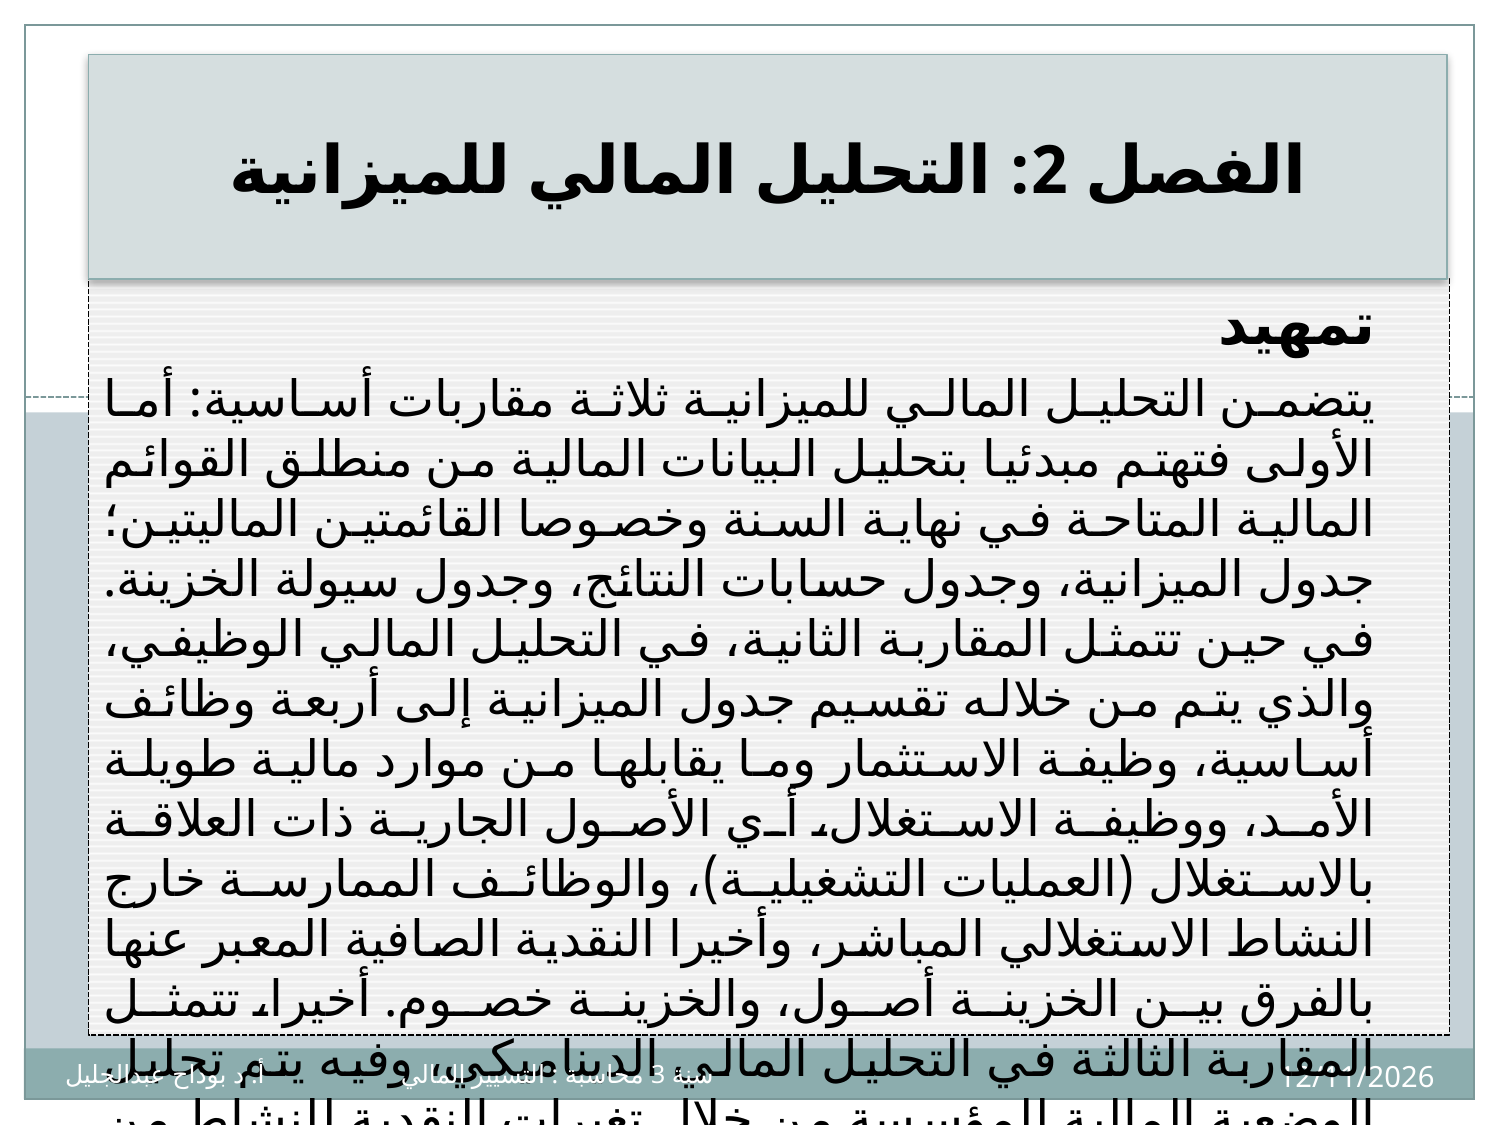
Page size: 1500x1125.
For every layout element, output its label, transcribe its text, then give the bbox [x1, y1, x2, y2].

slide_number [950, 1050, 1450, 1111]
title الفصل 2: التحليل المالي للميزانية [88, 54, 1448, 280]
subtitle تمهيد يتضمن التحليل المالي للميزانية ثلاثة مقاربات أساسية: أما الأولى فتهتم مبدئيا بتحليل البيانات المالية من منطلق القوائم المالية المتاحة في نهاية السنة وخصوصا القائمتين الماليتين؛ جدول الميزانية، وجدول حسابات النتائج، وجدول سيولة الخزينة. في حين تتمثل المقاربة الثانية، في التحليل المالي الوظيفي، والذي يتم من خلاله تقسيم جدول الميزانية إلى أربعة وظائف أساسية، وظيفة الاستثمار وما يقابلها من موارد مالية طويلة الأمد، ووظيفة الاستغلال، أي الأصول الجارية ذات العلاقة بالاستغلال (العمليات التشغيلية)، والوظائف الممارسة خارج النشاط الاستغلالي المباشر، وأخيرا النقدية الصافية المعبر عنها بالفرق بين الخزينة أصول، والخزينة خصوم. أخيرا، تتمثل المقاربة الثالثة في التحليل المالي الديناميكي، وفيه يتم تحليل الوضعية المالية للمؤسسة من خلال تغيرات النقدية للنشاط من خلال تطبيق مبأ المقبوضات والمدفوعات. [88, 287, 1450, 1036]
slide_number 3 [712, 360, 788, 434]
footer سنة 3 محاسبة : التسيير المالي أ. د بوداح عبدالجليل [50, 1051, 750, 1112]
